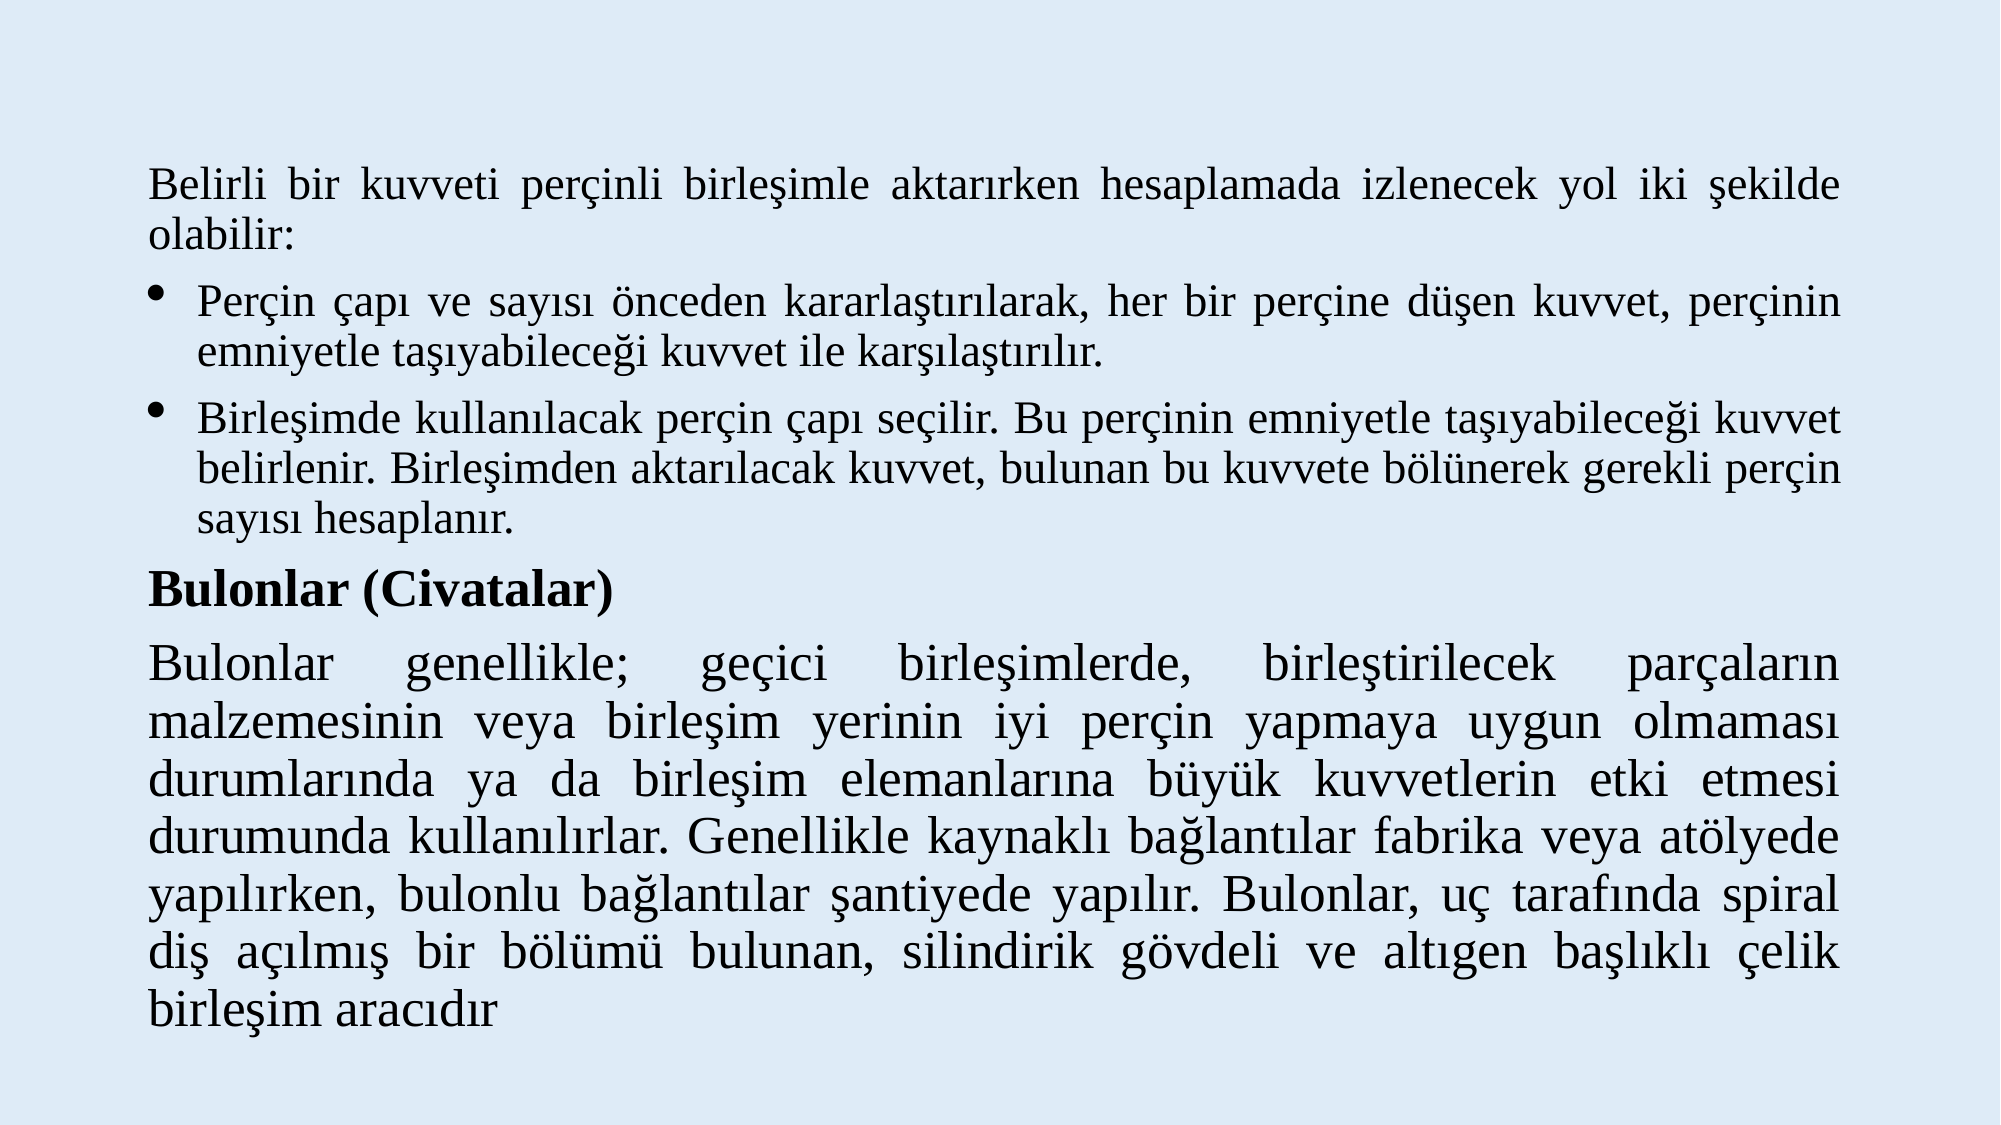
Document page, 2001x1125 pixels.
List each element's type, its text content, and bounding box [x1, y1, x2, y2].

list Belirli bir kuvveti perçinli birleşimle aktarırken hesaplamada izlenecek yol iki şekilde olabilir: Perçin çapı ve sayısı önceden kararlaştırılarak, her bir perçine düşen kuvvet, perçinin emniyetle taşıyabileceği kuvvet ile karşılaştırılır. Birleşimde kullanılacak perçin çapı seçilir. Bu perçinin emniyetle taşıyabileceği kuvvet belirlenir. Birleşimden aktarılacak kuvvet, bulunan bu kuvvete bölünerek gerekli perçin sayısı hesaplanır. Bulonlar (Civatalar) Bulonlar genellikle; geçici birleşimlerde, birleştirilecek parçaların malzemesinin veya birleşim yerinin iyi perçin yapmaya uygun olmaması durumlarında ya da birleşim elemanlarına büyük kuvvetlerin etki etmesi durumunda kullanılırlar. Genellikle kaynaklı bağlantılar fabrika veya atölyede yapılırken, bulonlu bağlantılar şantiyede yapılır. Bulonlar, uç tarafında spiral diş açılmış bir bölümü bulunan, silindirik gövdeli ve altıgen başlıklı çelik birleşim aracıdır [133, 151, 1859, 1046]
